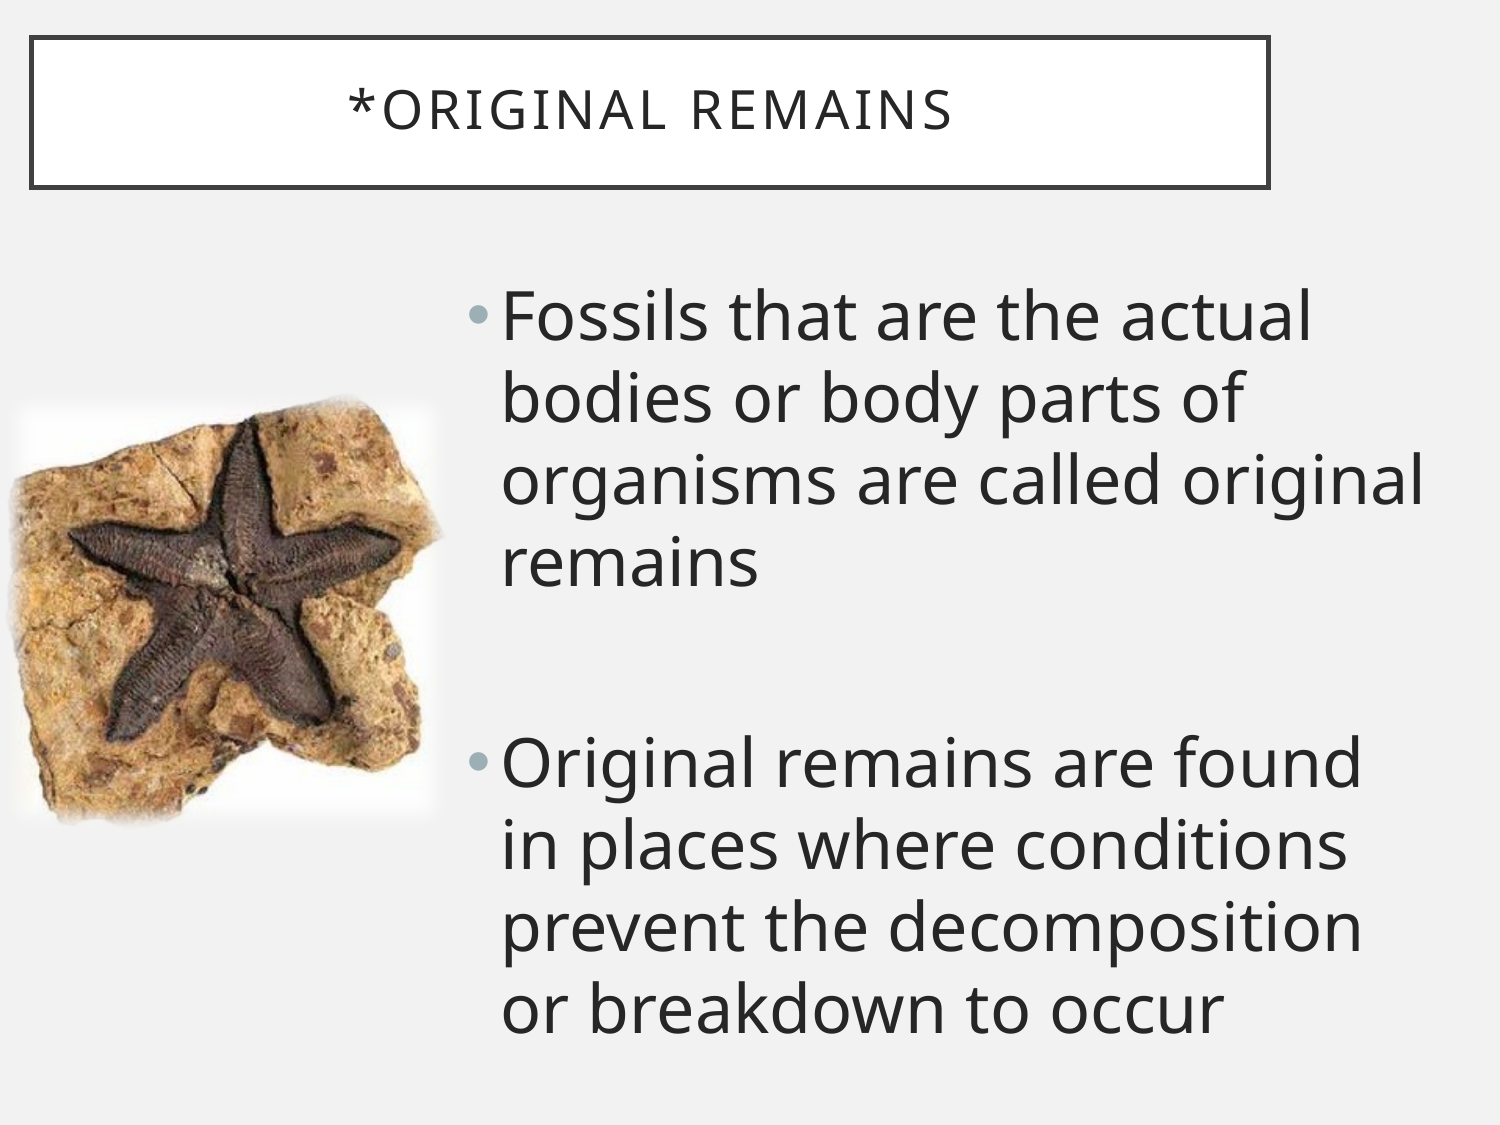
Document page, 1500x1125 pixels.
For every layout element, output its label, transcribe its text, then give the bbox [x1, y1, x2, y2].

title *Original Remains [29, 35, 1271, 190]
list Fossils that are the actual bodies or body parts of organisms are called original remains Original remains are found in places where conditions prevent the decomposition or breakdown to occur [451, 265, 1452, 1067]
picture [0, 388, 452, 833]
